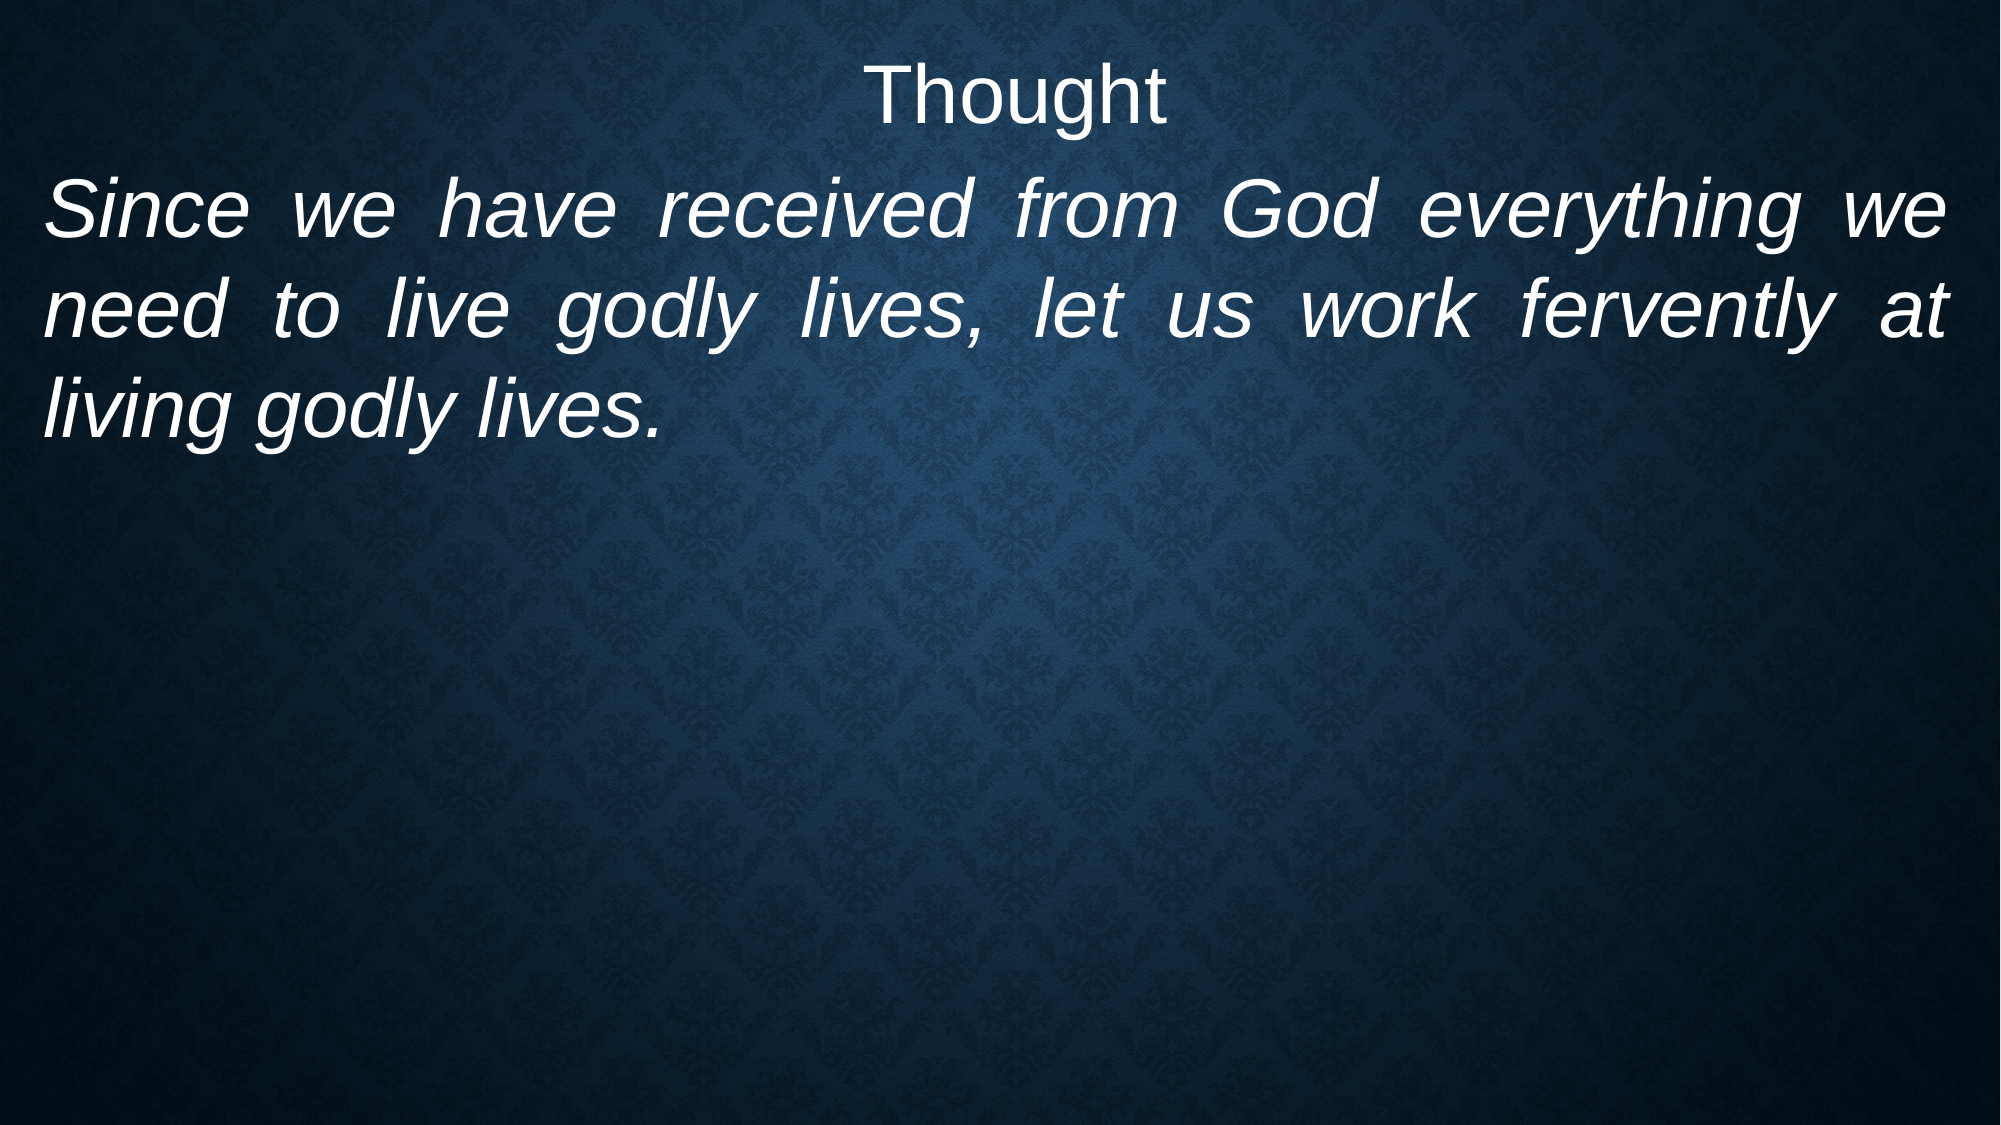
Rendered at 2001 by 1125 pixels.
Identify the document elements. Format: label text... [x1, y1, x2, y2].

text_box Since we have received from God everything we need to live godly lives, let us work fervently at living godly lives. [28, 146, 1965, 462]
text_box Thought [55, 32, 1974, 148]
